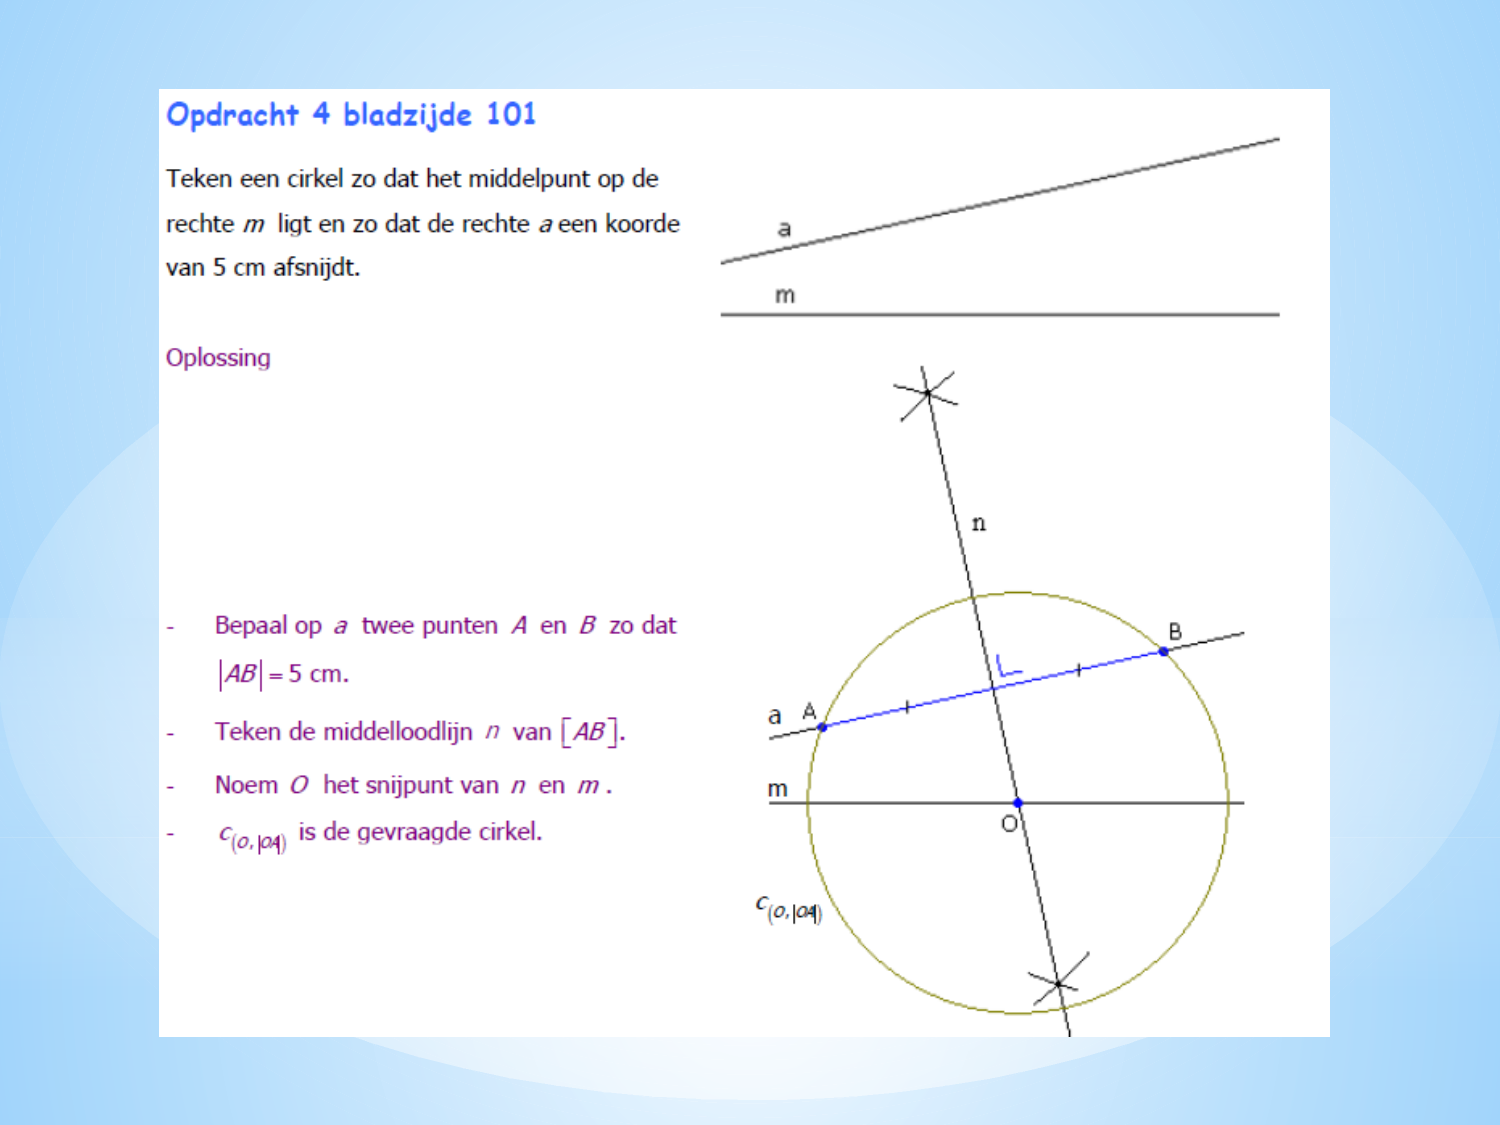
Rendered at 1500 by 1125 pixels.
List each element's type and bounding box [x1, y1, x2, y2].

picture [159, 89, 1331, 1037]
